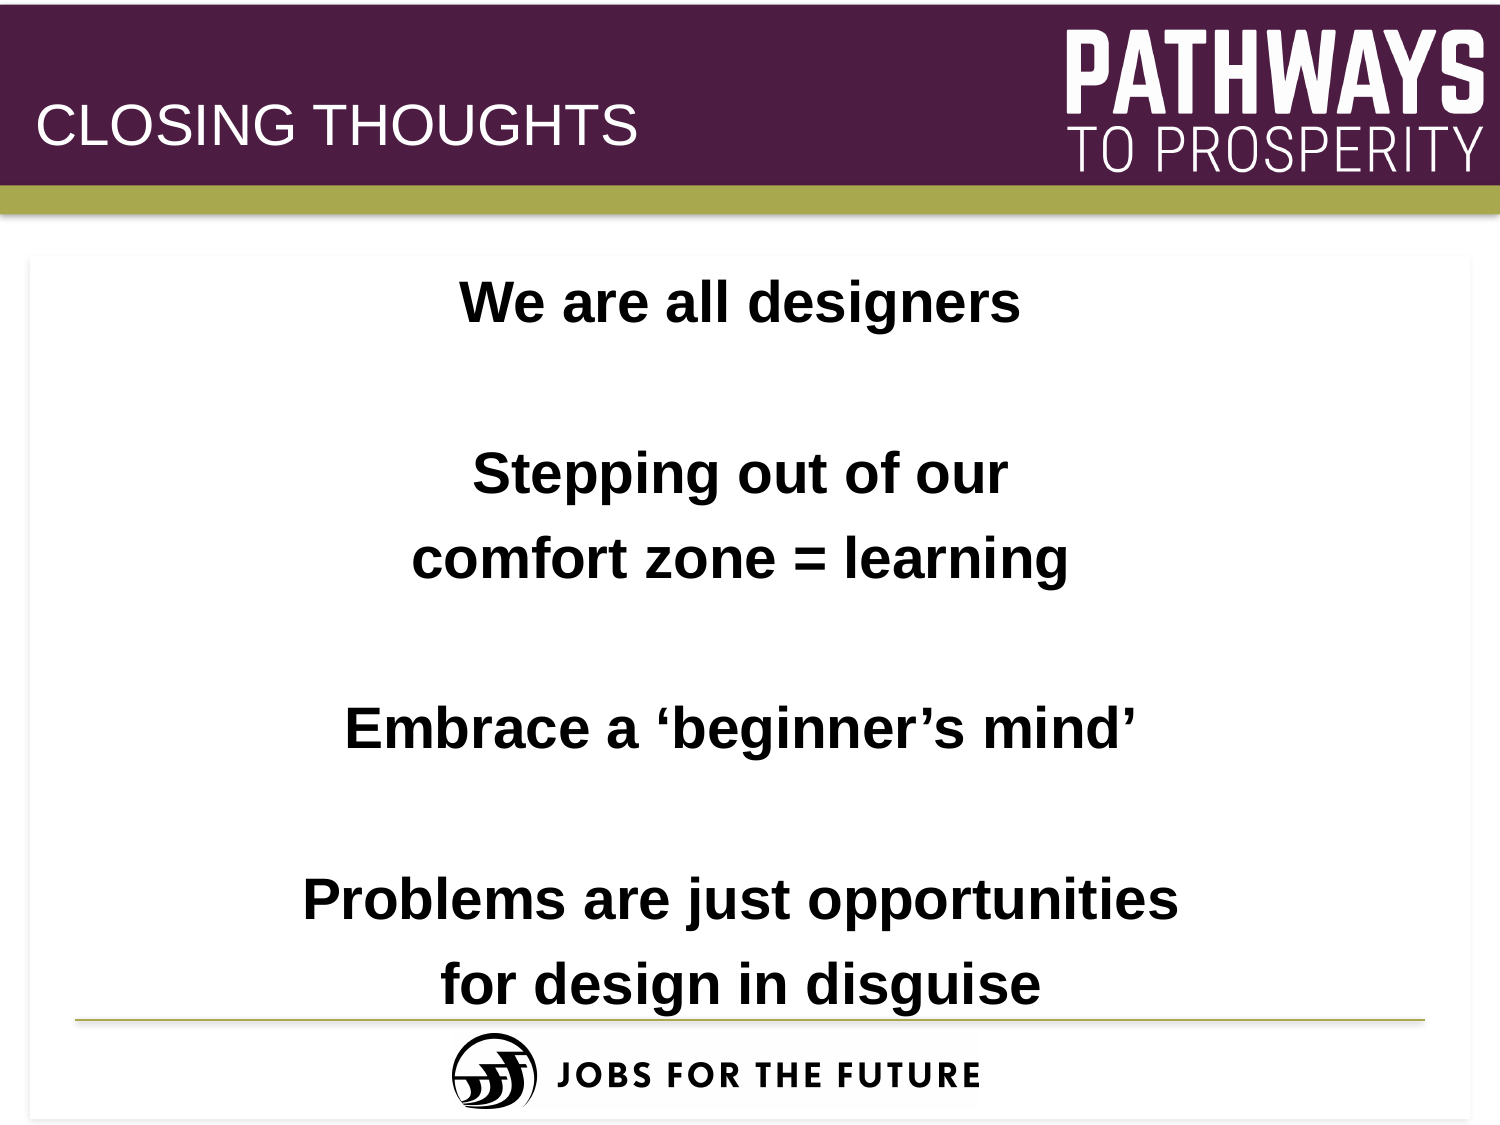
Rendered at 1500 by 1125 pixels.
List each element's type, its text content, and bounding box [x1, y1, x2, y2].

picture [452, 1033, 979, 1109]
list We are all designers Stepping out of our comfort zone = learning Embrace a ‘beginner’s mind’ Problems are just opportunities for design in disguise [66, 256, 1417, 1030]
title CLOSING THOUGHTS [20, 79, 994, 181]
picture [1050, 18, 1500, 184]
